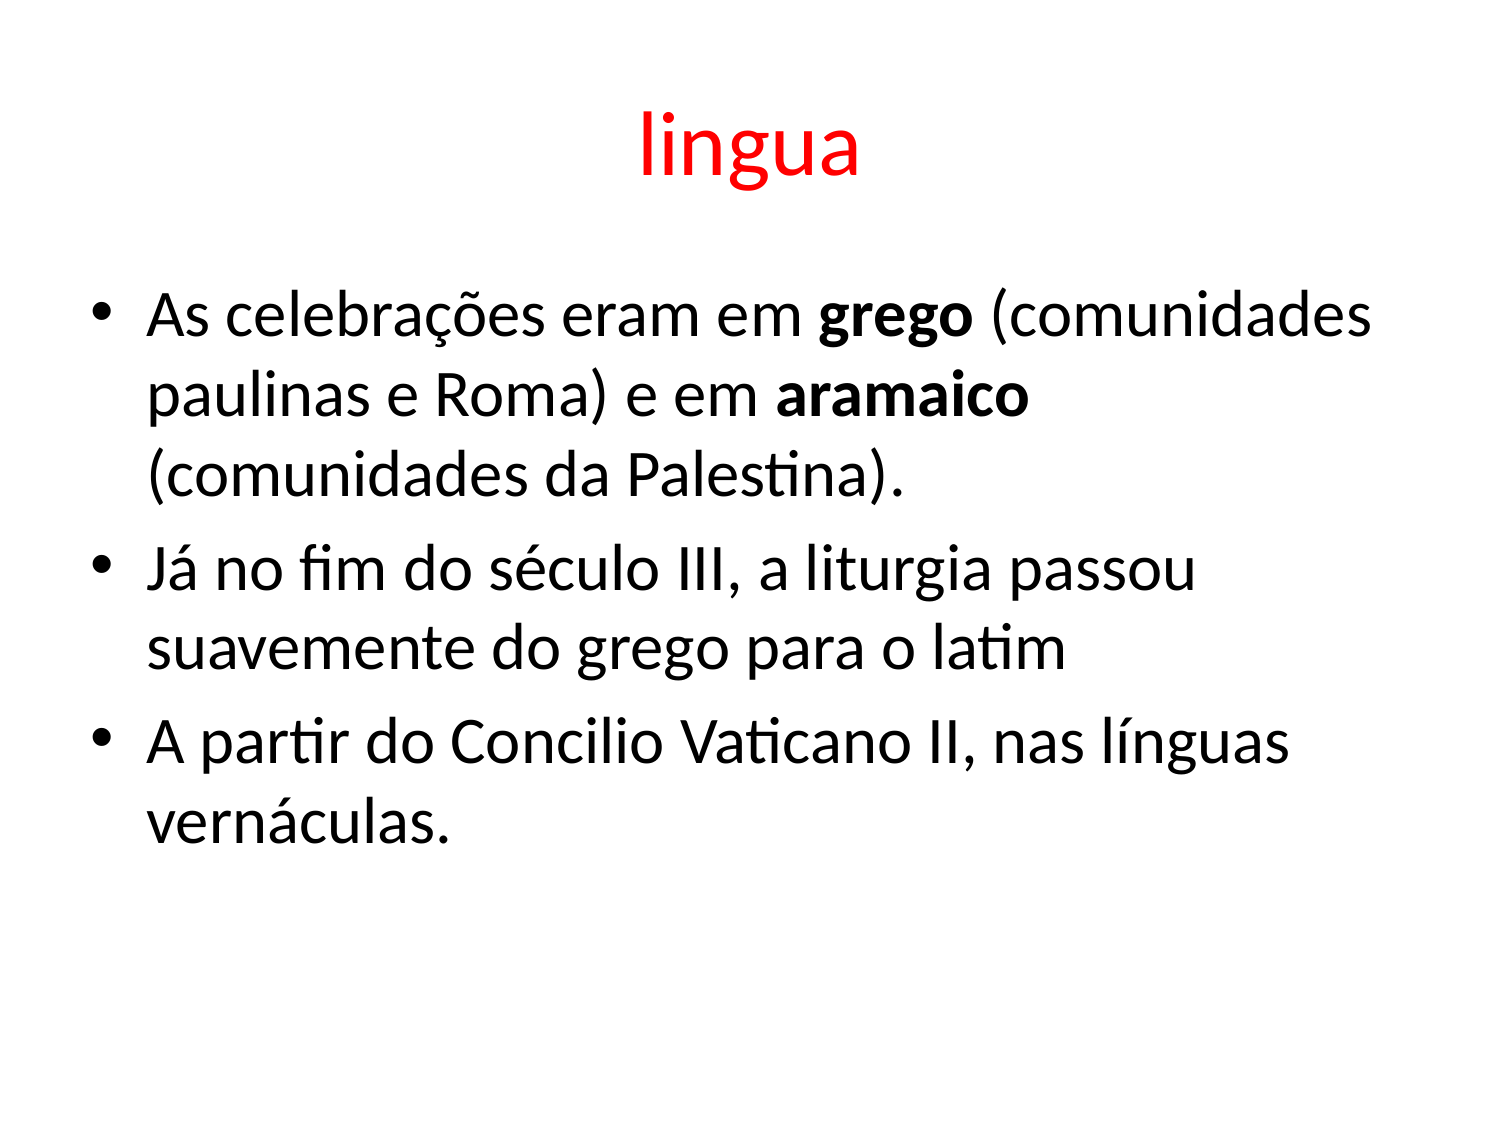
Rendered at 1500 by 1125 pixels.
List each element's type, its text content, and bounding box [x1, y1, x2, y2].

title lingua [75, 45, 1425, 233]
list As celebrações eram em grego (comunidades paulinas e Roma) e em aramaico (comunidades da Palestina). Já no fim do século III, a liturgia passou suavemente do grego para o latim A partir do Concilio Vaticano II, nas línguas vernáculas. [75, 262, 1425, 1005]
